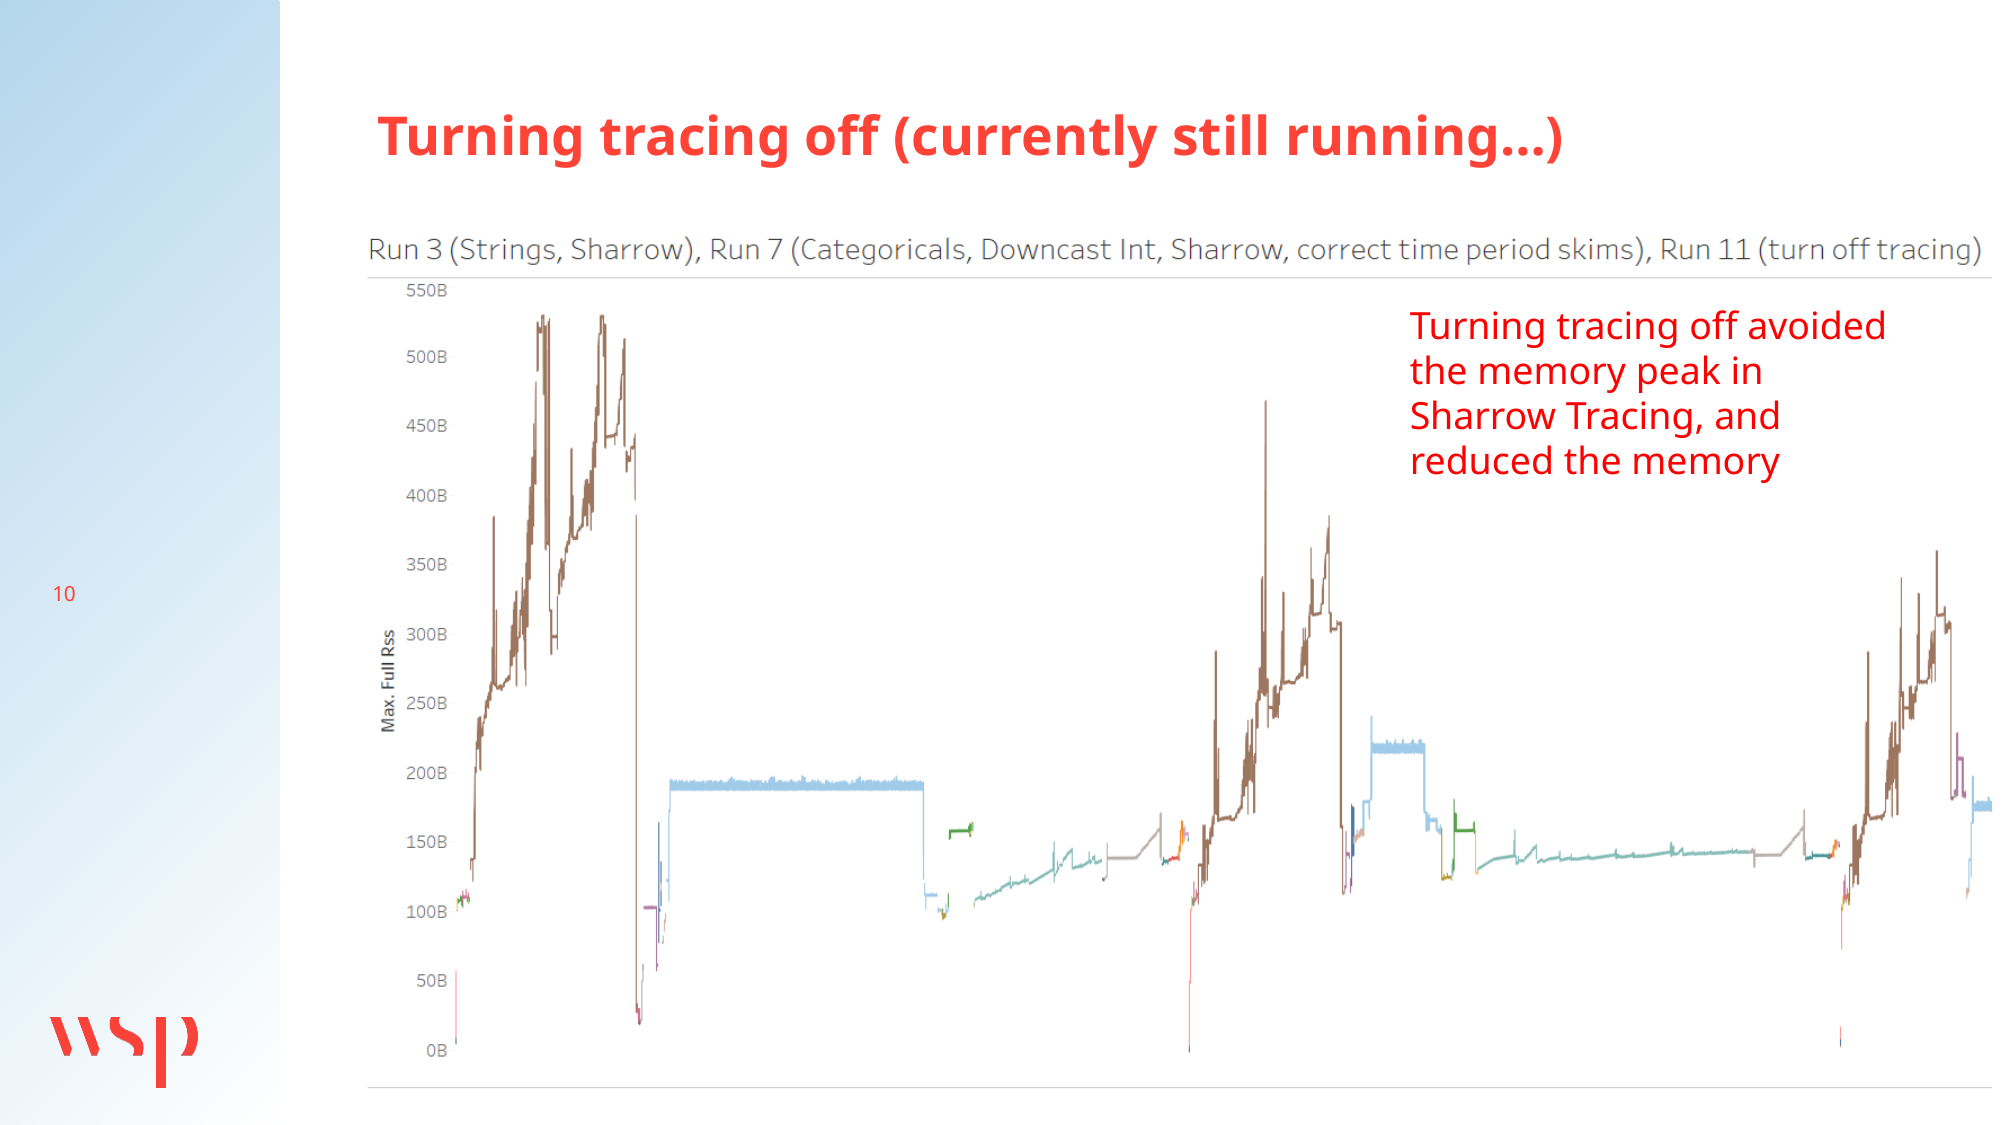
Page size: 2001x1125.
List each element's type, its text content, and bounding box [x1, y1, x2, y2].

picture [50, 1017, 198, 1088]
picture [362, 222, 2000, 1095]
slide_number 10 [37, 568, 268, 622]
title Turning tracing off (currently still running…) [362, 101, 1880, 222]
